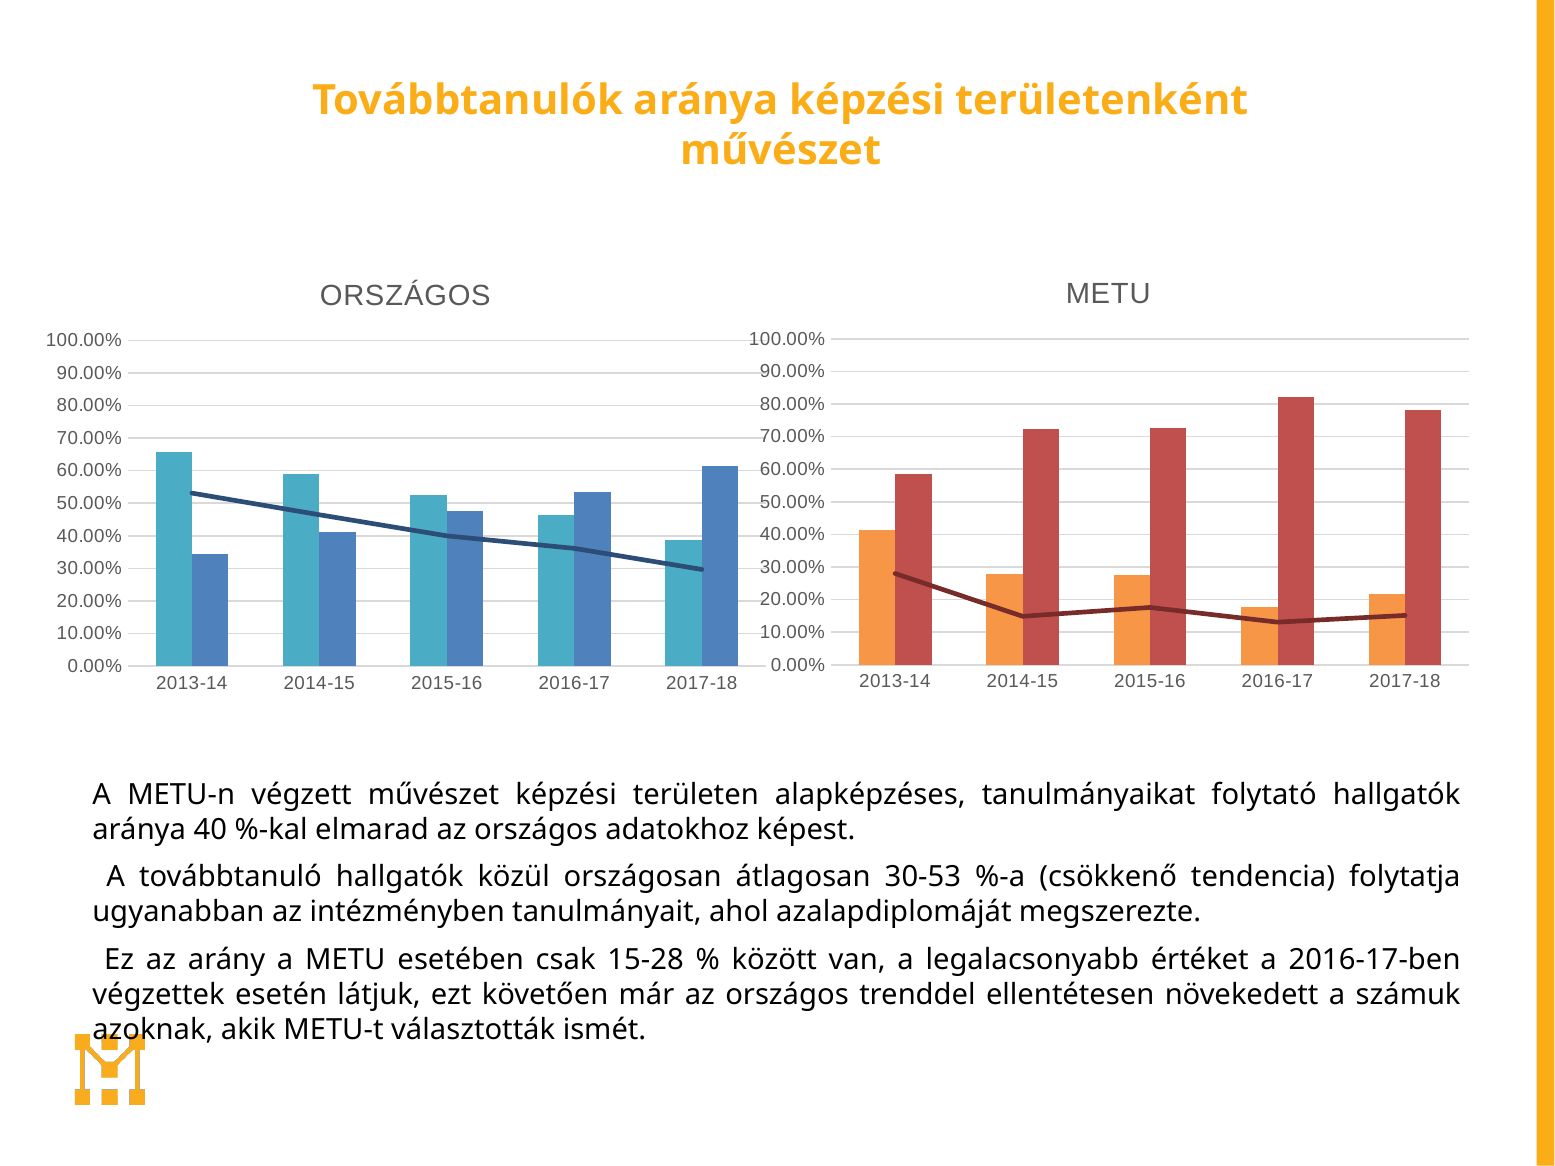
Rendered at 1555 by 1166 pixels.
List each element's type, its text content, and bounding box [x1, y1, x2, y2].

text_box A METU-n végzett művészet képzési területen alapképzéses, tanulmányaikat folytató hallgatók aránya 40 %-kal elmarad az országos adatokhoz képest. A továbbtanuló hallgatók közül országosan átlagosan 30-53 %-a (csökkenő tendencia) folytatja ugyanabban az intézményben tanulmányait, ahol azalapdiplomáját megszerezte. Ez az arány a METU esetében csak 15-28 % között van, a legalacsonyabb értéket a 2016-17-ben végzettek esetén látjuk, ezt követően már az országos trenddel ellentétesen növekedett a számuk azoknak, akik METU-t választották ismét. [77, 767, 1477, 1053]
picture [74, 1034, 145, 1105]
chart [30, 251, 1485, 704]
title Továbbtanulók aránya képzési területenként művészet [77, 87, 1484, 159]
